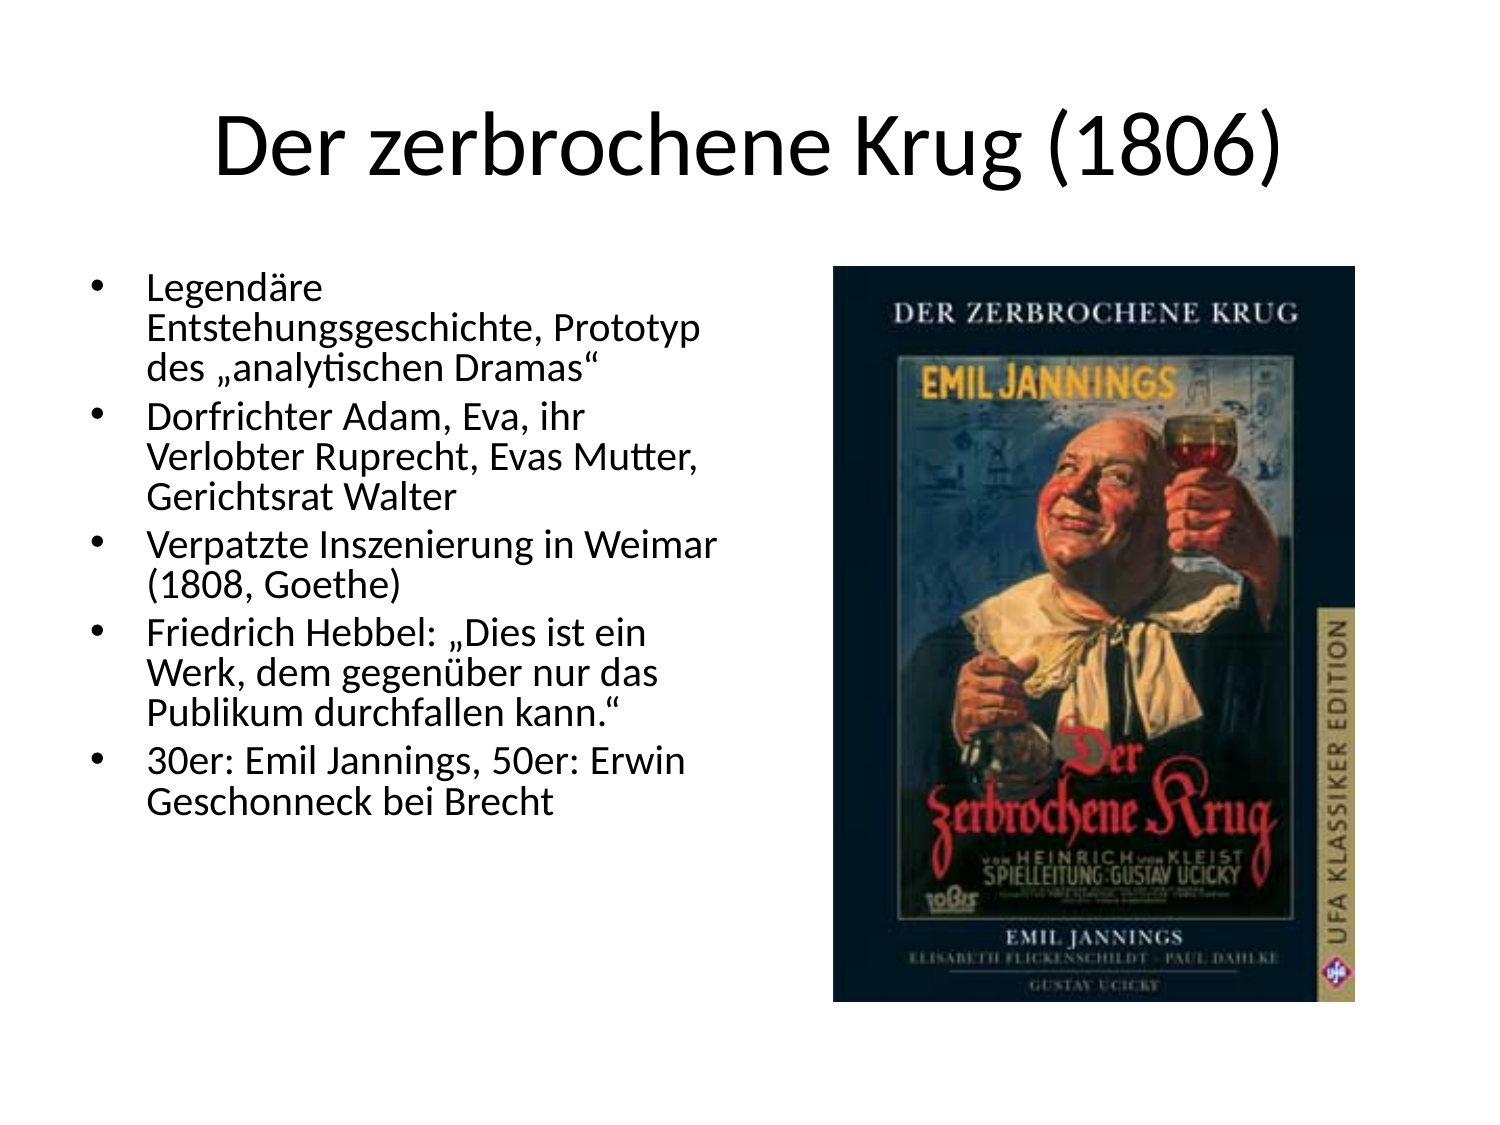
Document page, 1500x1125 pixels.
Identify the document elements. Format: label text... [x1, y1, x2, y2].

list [833, 266, 1355, 1003]
list Legendäre Entstehungsgeschichte, Prototyp des „analytischen Dramas“ Dorfrichter Adam, Eva, ihr Verlobter Ruprecht, Evas Mutter, Gerichtsrat Walter Verpatzte Inszenierung in Weimar (1808, Goethe) Friedrich Hebbel: „Dies ist ein Werk, dem gegenüber nur das Publikum durchfallen kann.“ 30er: Emil Jannings, 50er: Erwin Geschonneck bei Brecht [75, 262, 738, 1006]
title Der zerbrochene Krug (1806) [75, 45, 1425, 233]
